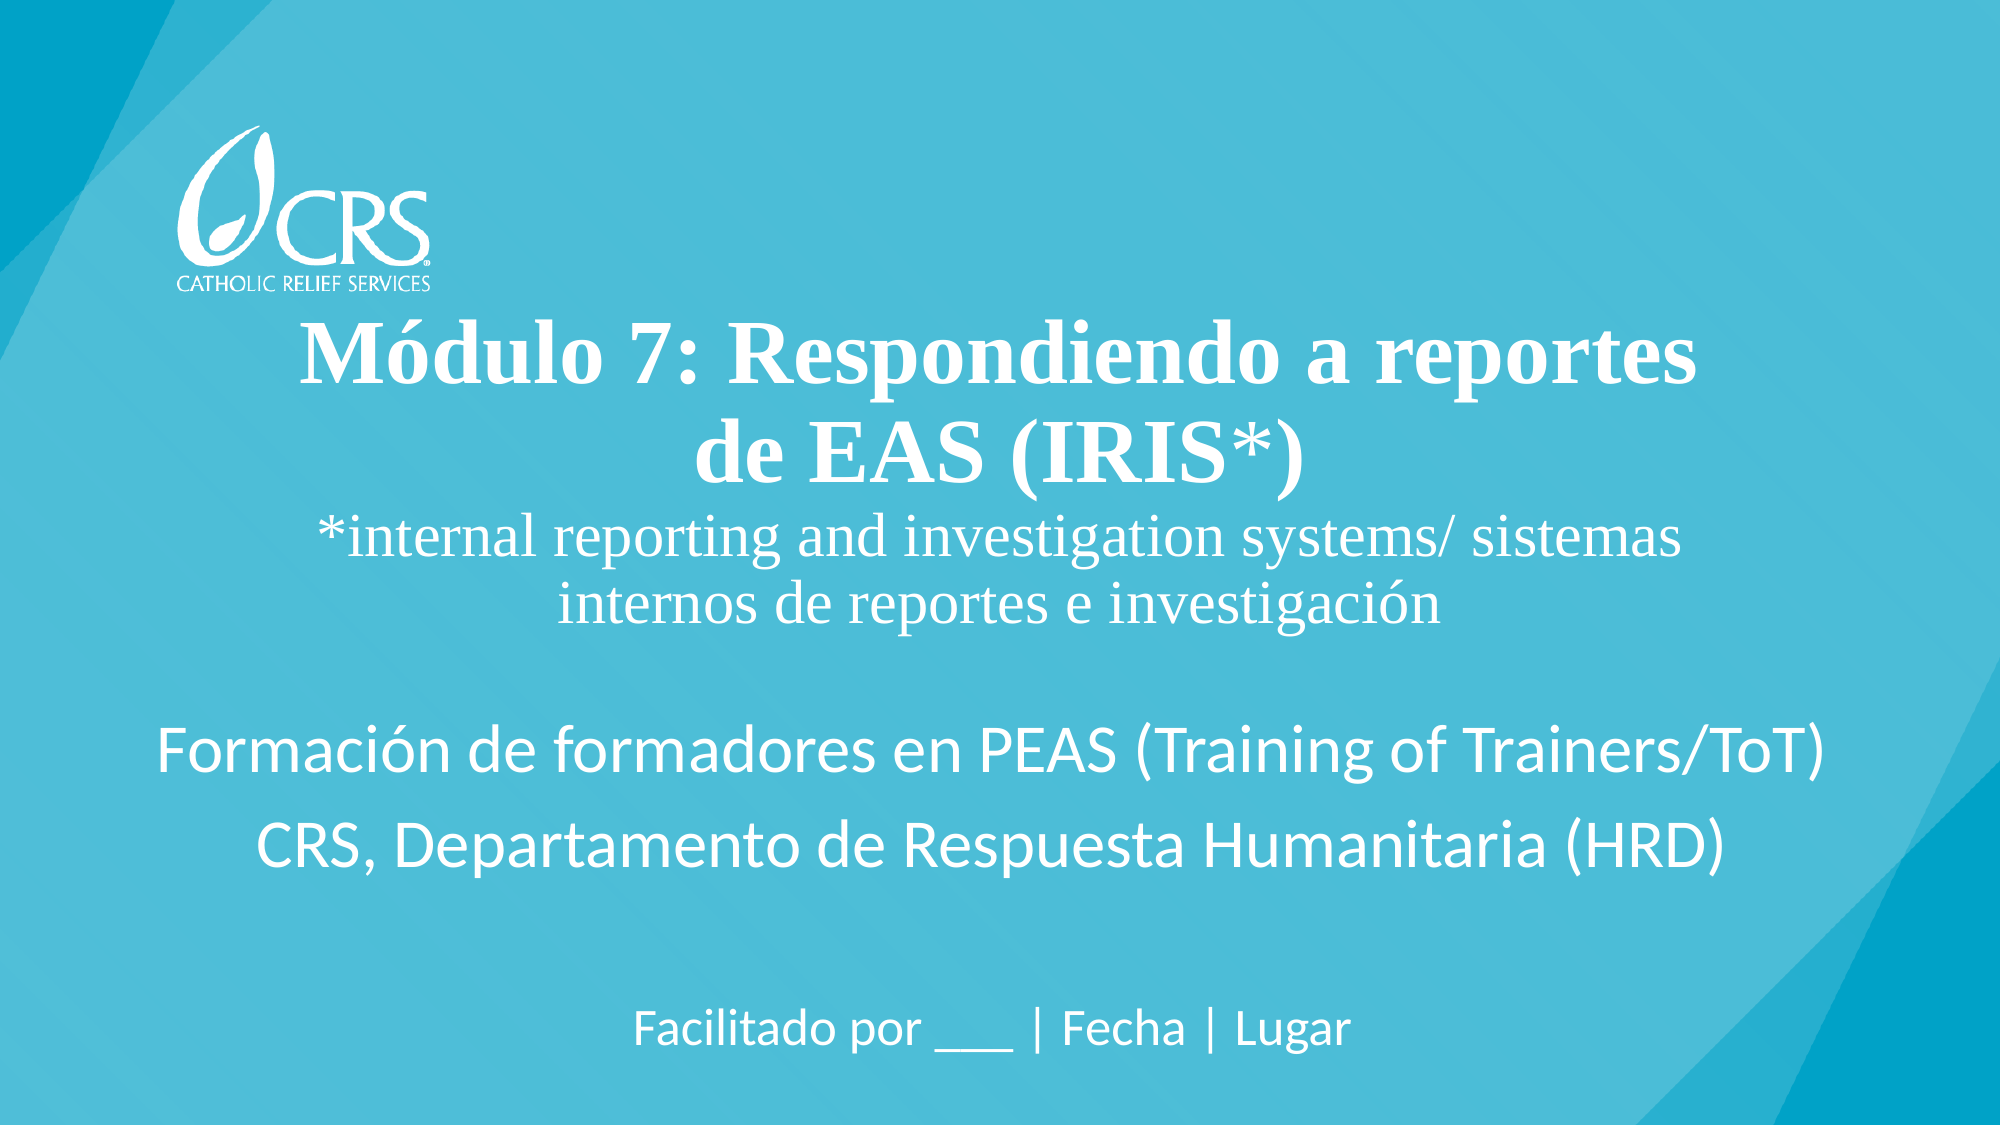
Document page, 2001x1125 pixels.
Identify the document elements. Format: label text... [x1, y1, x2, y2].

text_box Facilitado por ___ | Fecha | Lugar [191, 986, 1794, 1062]
picture [0, 0, 2000, 1125]
title Módulo 7: Respondiendo a reportes de EAS (IRIS*) *internal reporting and investigation systems/ sistemas internos de reportes e investigación [249, 253, 1750, 646]
text_box Formación de formadores en PEAS (Training of Trainers/ToT) CRS, Departamento de Respuesta Humanitaria (HRD) [107, 706, 1879, 937]
